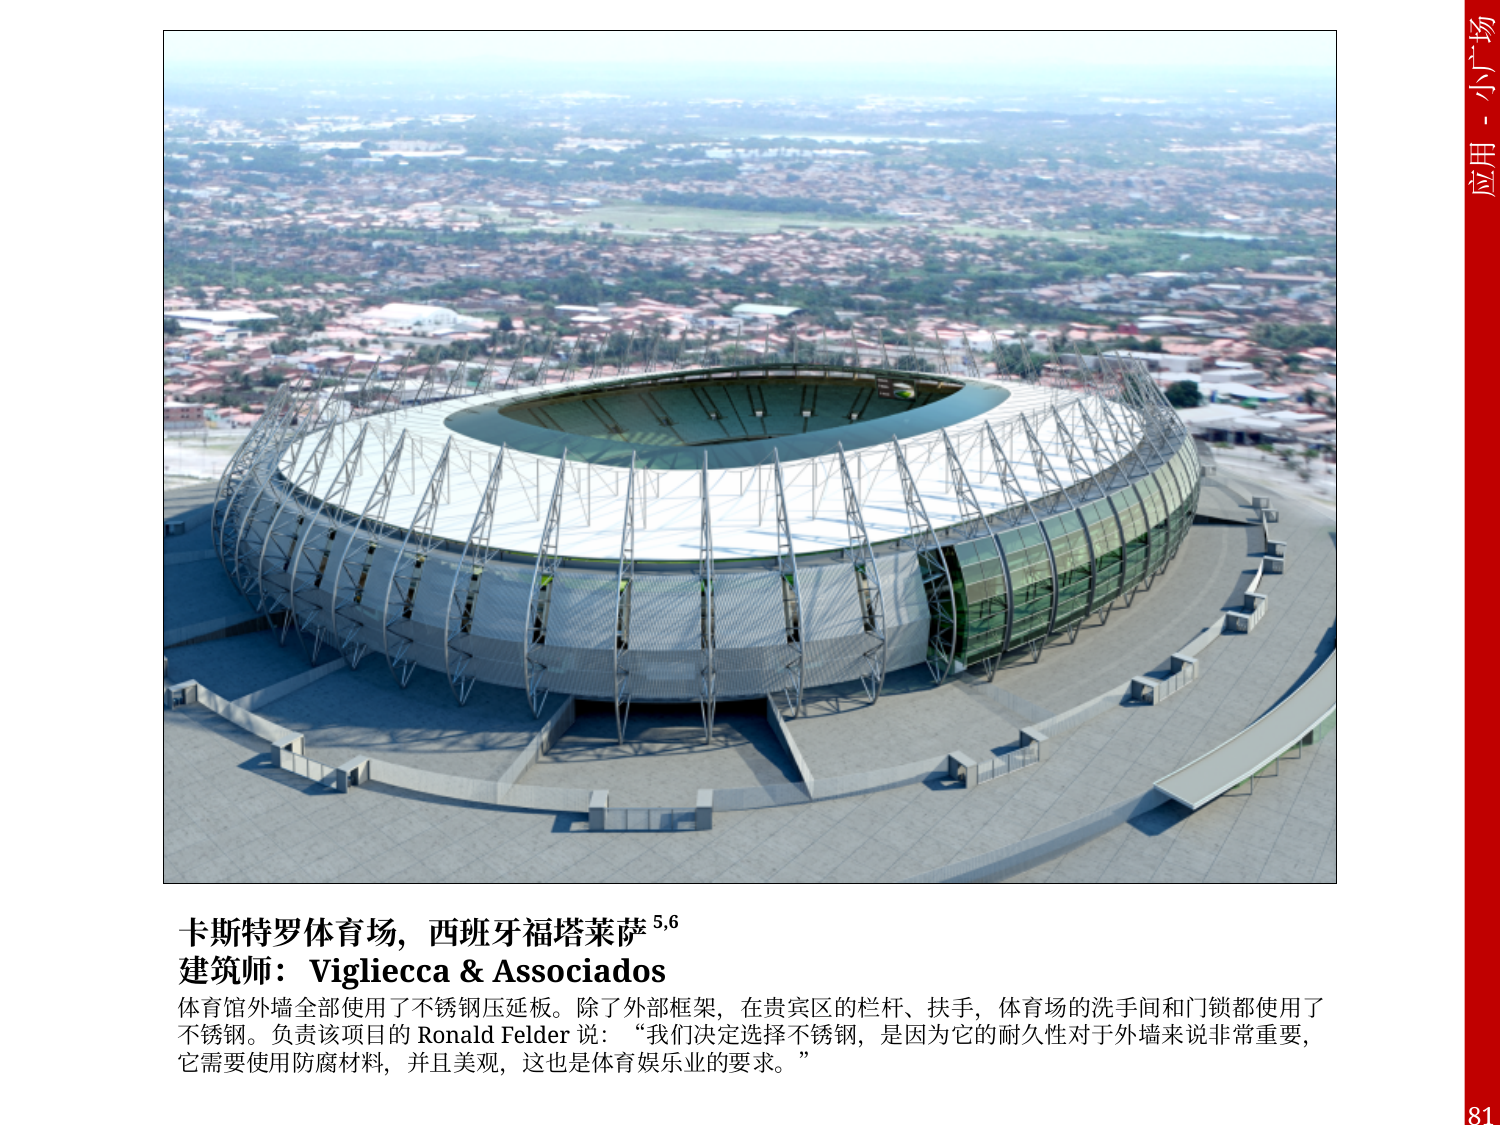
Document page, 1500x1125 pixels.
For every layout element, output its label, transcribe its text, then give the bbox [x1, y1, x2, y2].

picture [163, 30, 1337, 884]
slide_number 81 [1452, 1093, 1500, 1125]
title 卡斯特罗体育场，西班牙福塔莱萨5,6 建筑师：Vigliecca & Associados [163, 902, 1337, 985]
list 体育馆外墙全部使用了不锈钢压延板。除了外部框架，在贵宾区的栏杆、扶手，体育场的洗手间和门锁都使用了不锈钢。负责该项目的Ronald Felder说：“我们决定选择不锈钢，是因为它的耐久性对于外墙来说非常重要，它需要使用防腐材料，并且美观，这也是体育娱乐业的要求。” [162, 985, 1341, 1118]
